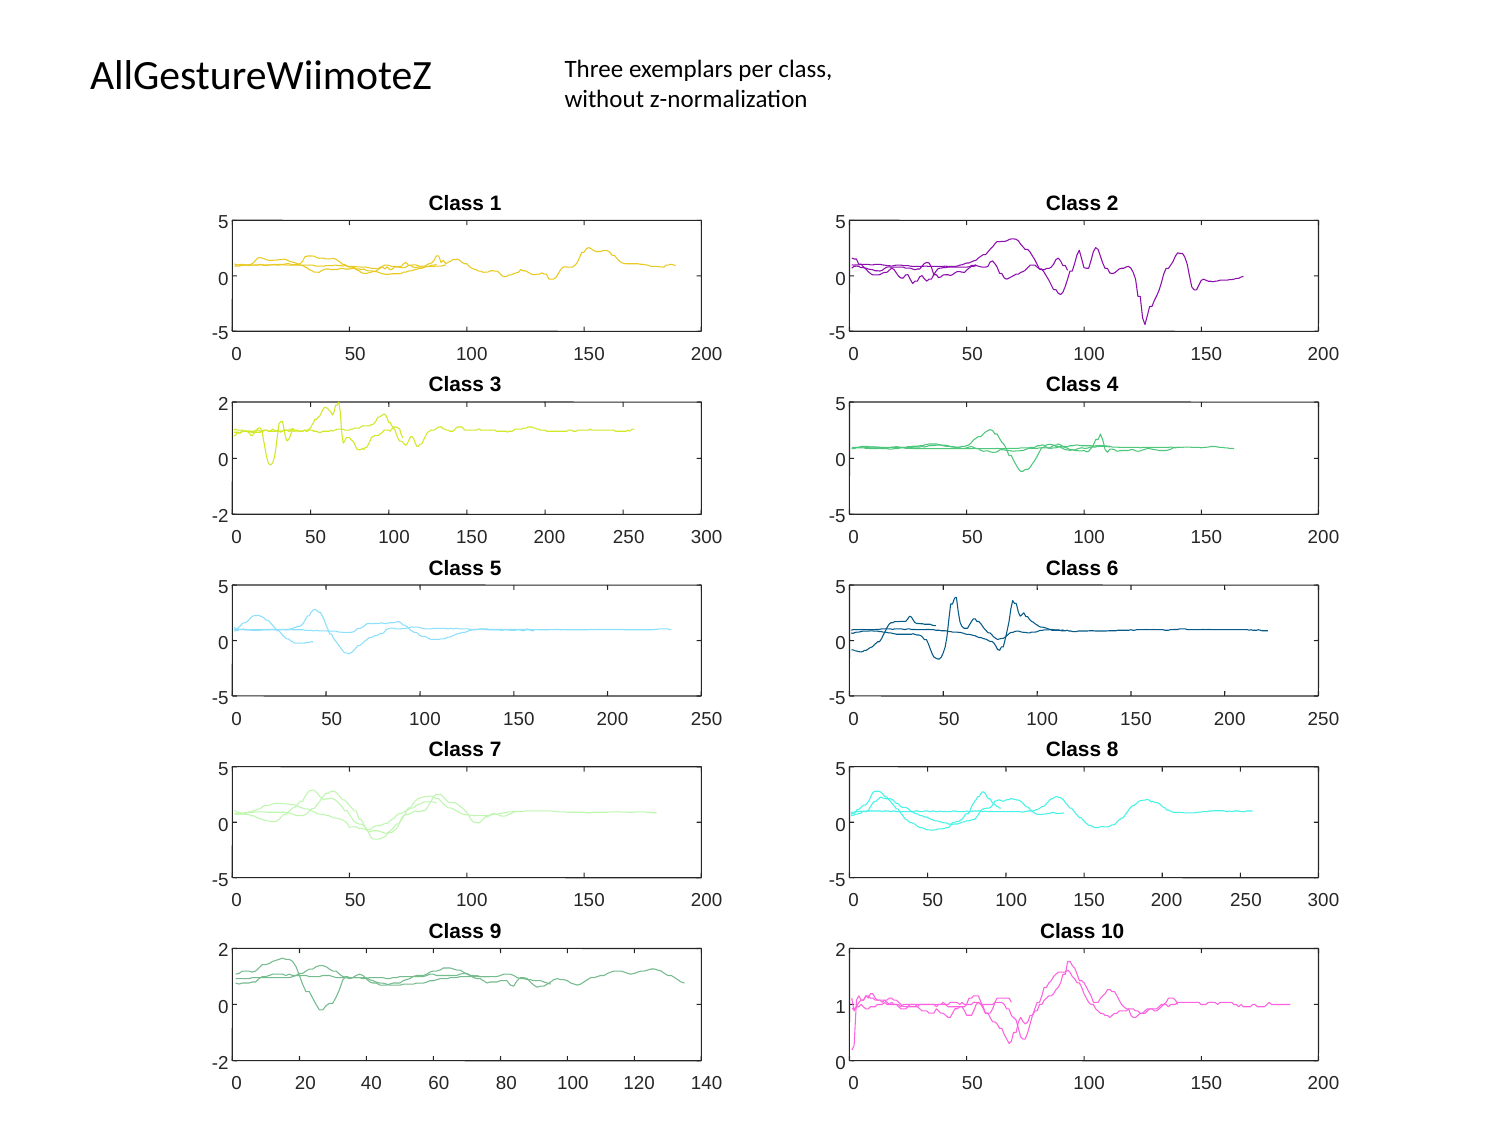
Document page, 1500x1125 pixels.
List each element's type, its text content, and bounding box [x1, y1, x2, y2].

text_box Three exemplars per class, without z-normalization [549, 45, 850, 120]
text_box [206, 189, 1345, 1100]
title AllGestureWiimoteZ [75, 45, 500, 100]
